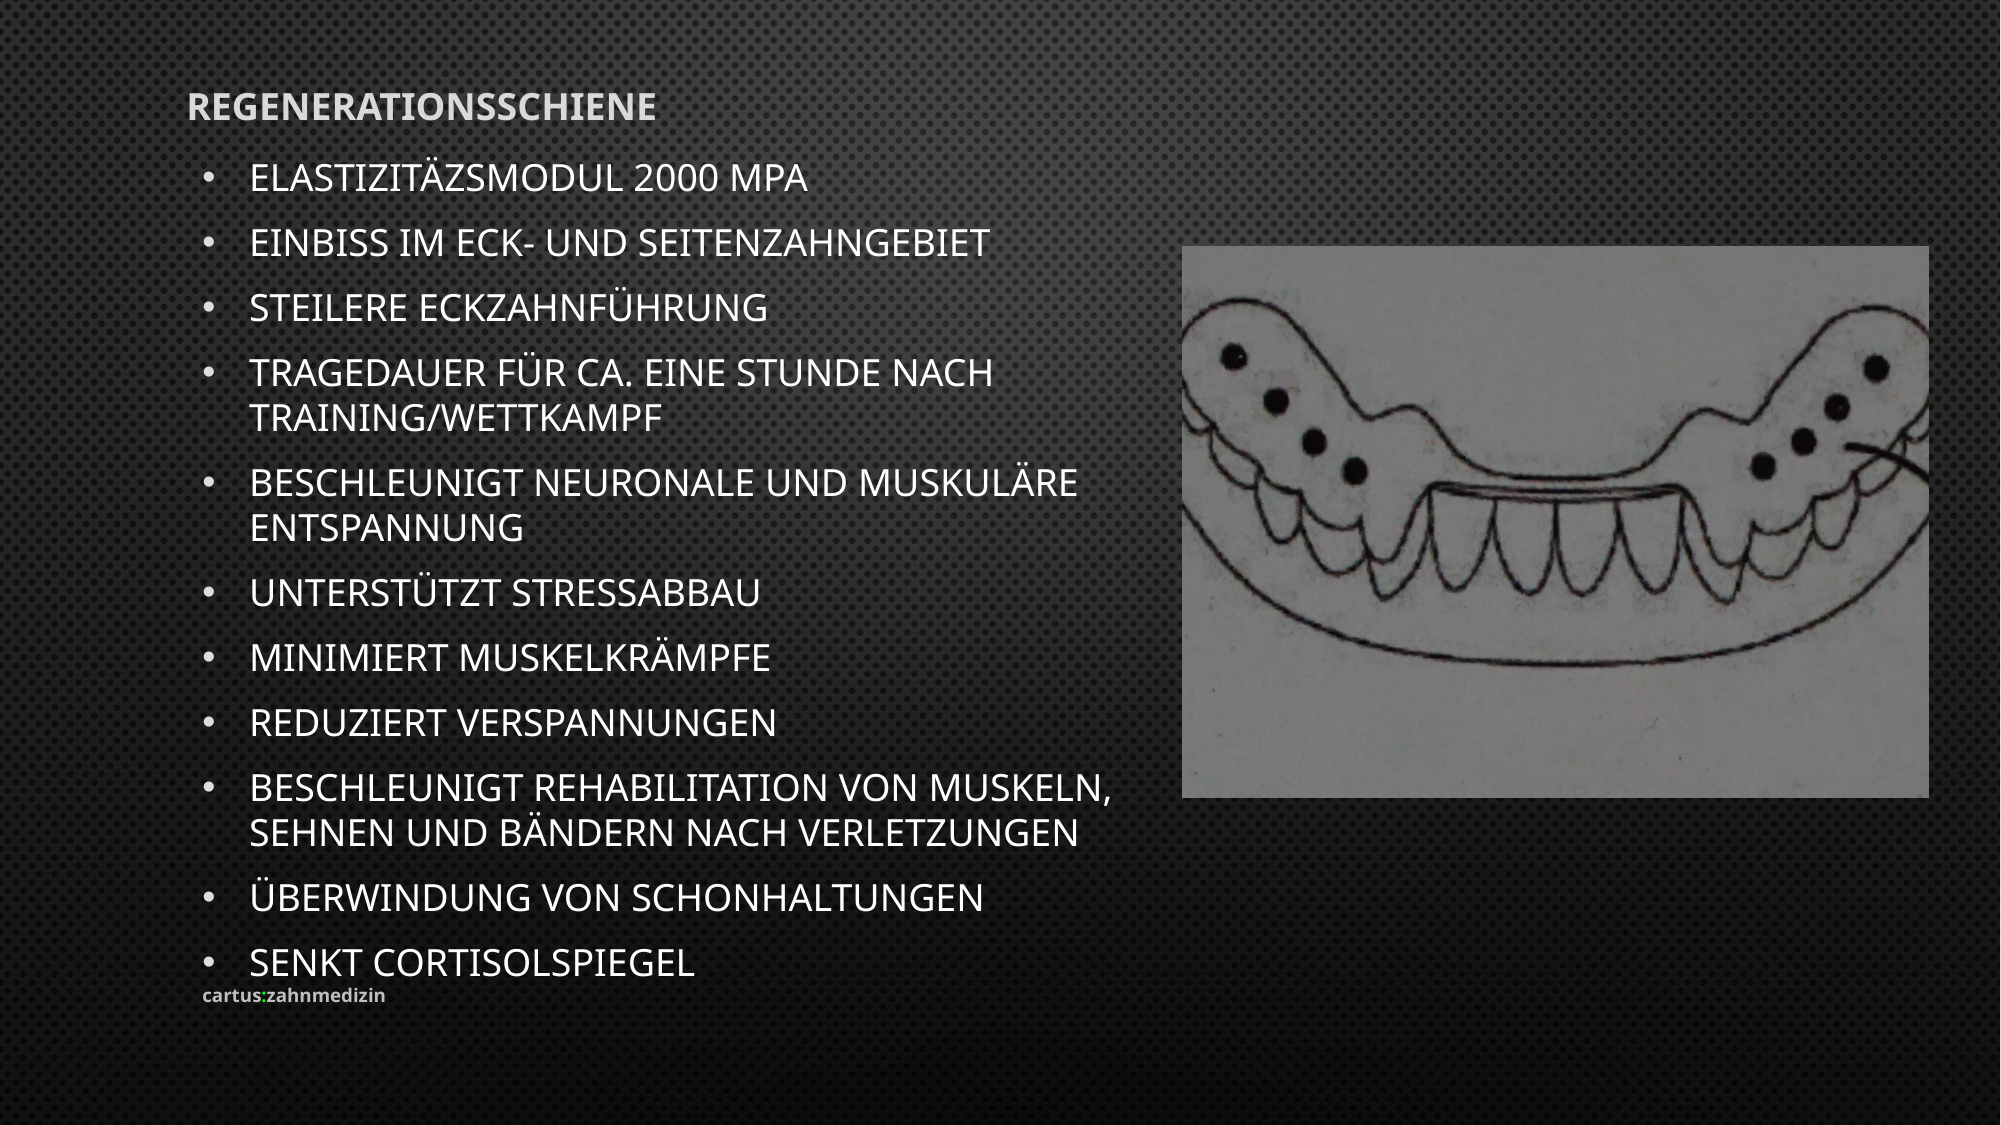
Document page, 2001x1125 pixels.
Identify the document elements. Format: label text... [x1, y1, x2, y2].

title Regenerationsschiene [123, 53, 721, 136]
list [1182, 245, 1930, 799]
footer cartus:zahnmedizin [187, 965, 1425, 1025]
list Elastizitäzsmodul 2000 Mpa Einbiss im Eck- und Seitenzahngebiet Steilere Eckzahnführung Tragedauer für ca. eine Stunde nach Training/Wettkampf Beschleunigt neuronale und muskuläre Entspannung Unterstützt Stressabbau Minimiert Muskelkrämpfe Reduziert Verspannungen Beschleunigt Rehabilitation von Muskeln, Sehnen und Bändern nach Verletzungen Überwindung von Schonhaltungen Senkt Cortisolspiegel [187, 259, 1206, 965]
